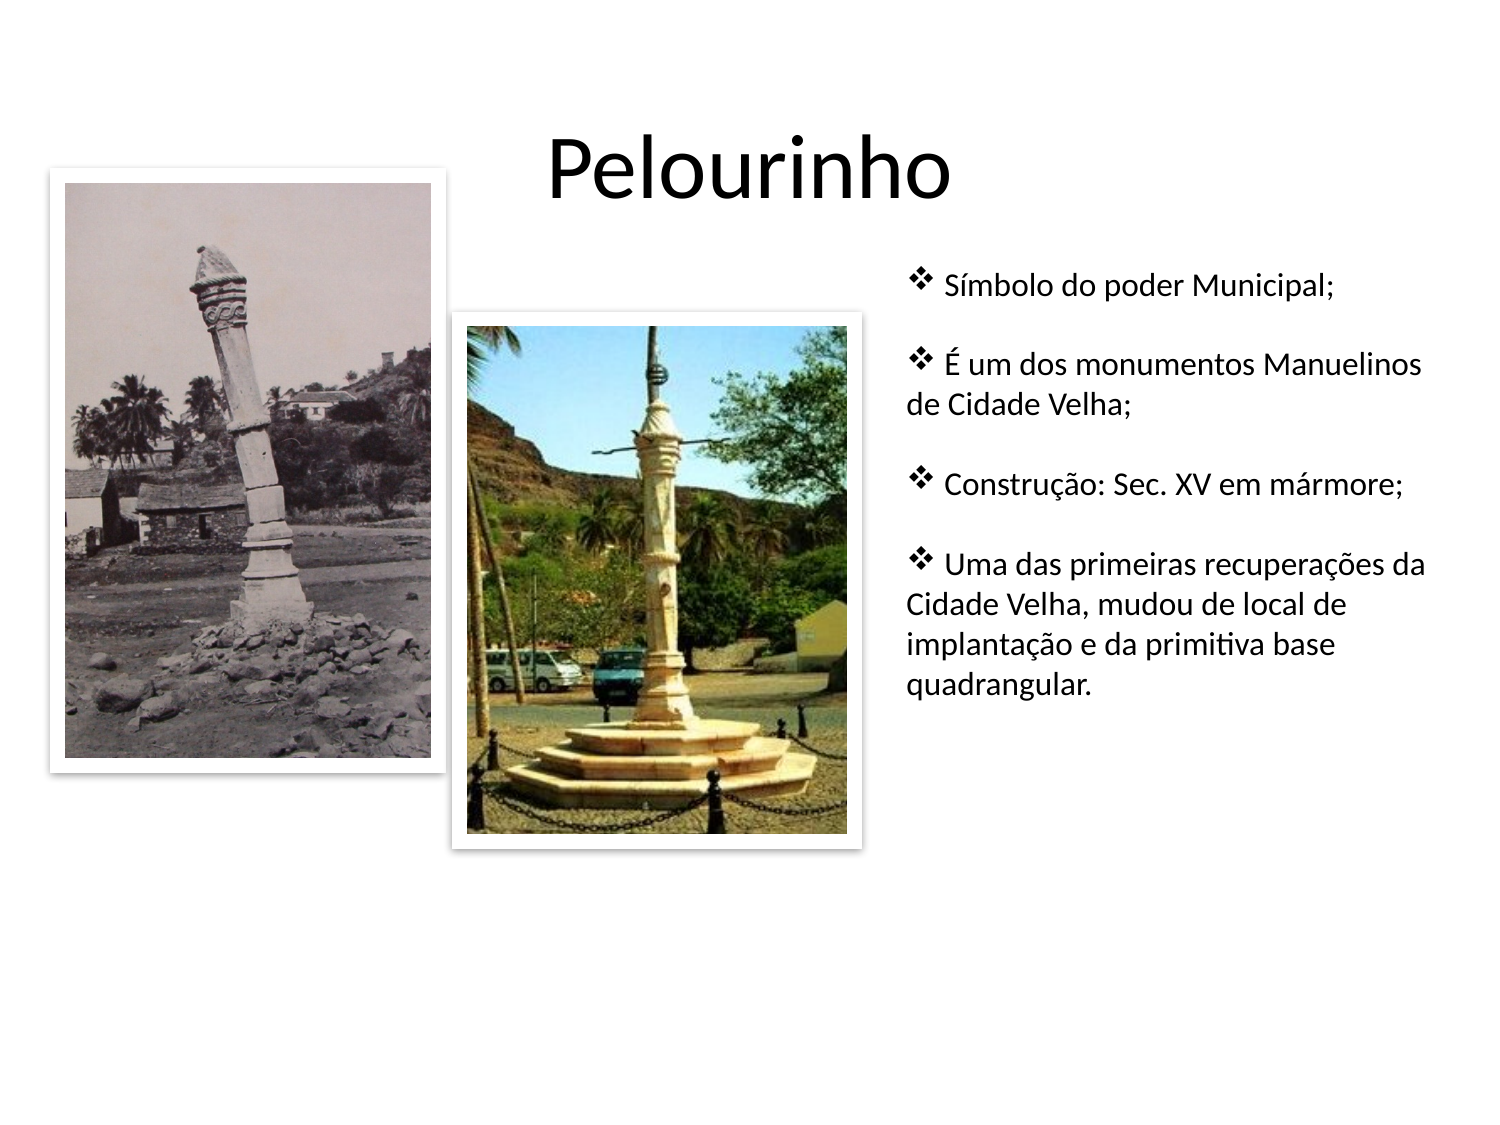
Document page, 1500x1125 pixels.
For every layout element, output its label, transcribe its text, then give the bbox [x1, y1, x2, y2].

text_box Símbolo do poder Municipal; É um dos monumentos Manuelinos de Cidade Velha; Construção: Sec. XV em mármore; Uma das primeiras recuperações da Cidade Velha, mudou de local de implantação e da primitiva base quadrangular. [891, 255, 1459, 710]
title Pelourinho [75, 67, 1425, 256]
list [64, 182, 432, 759]
picture [466, 326, 848, 835]
